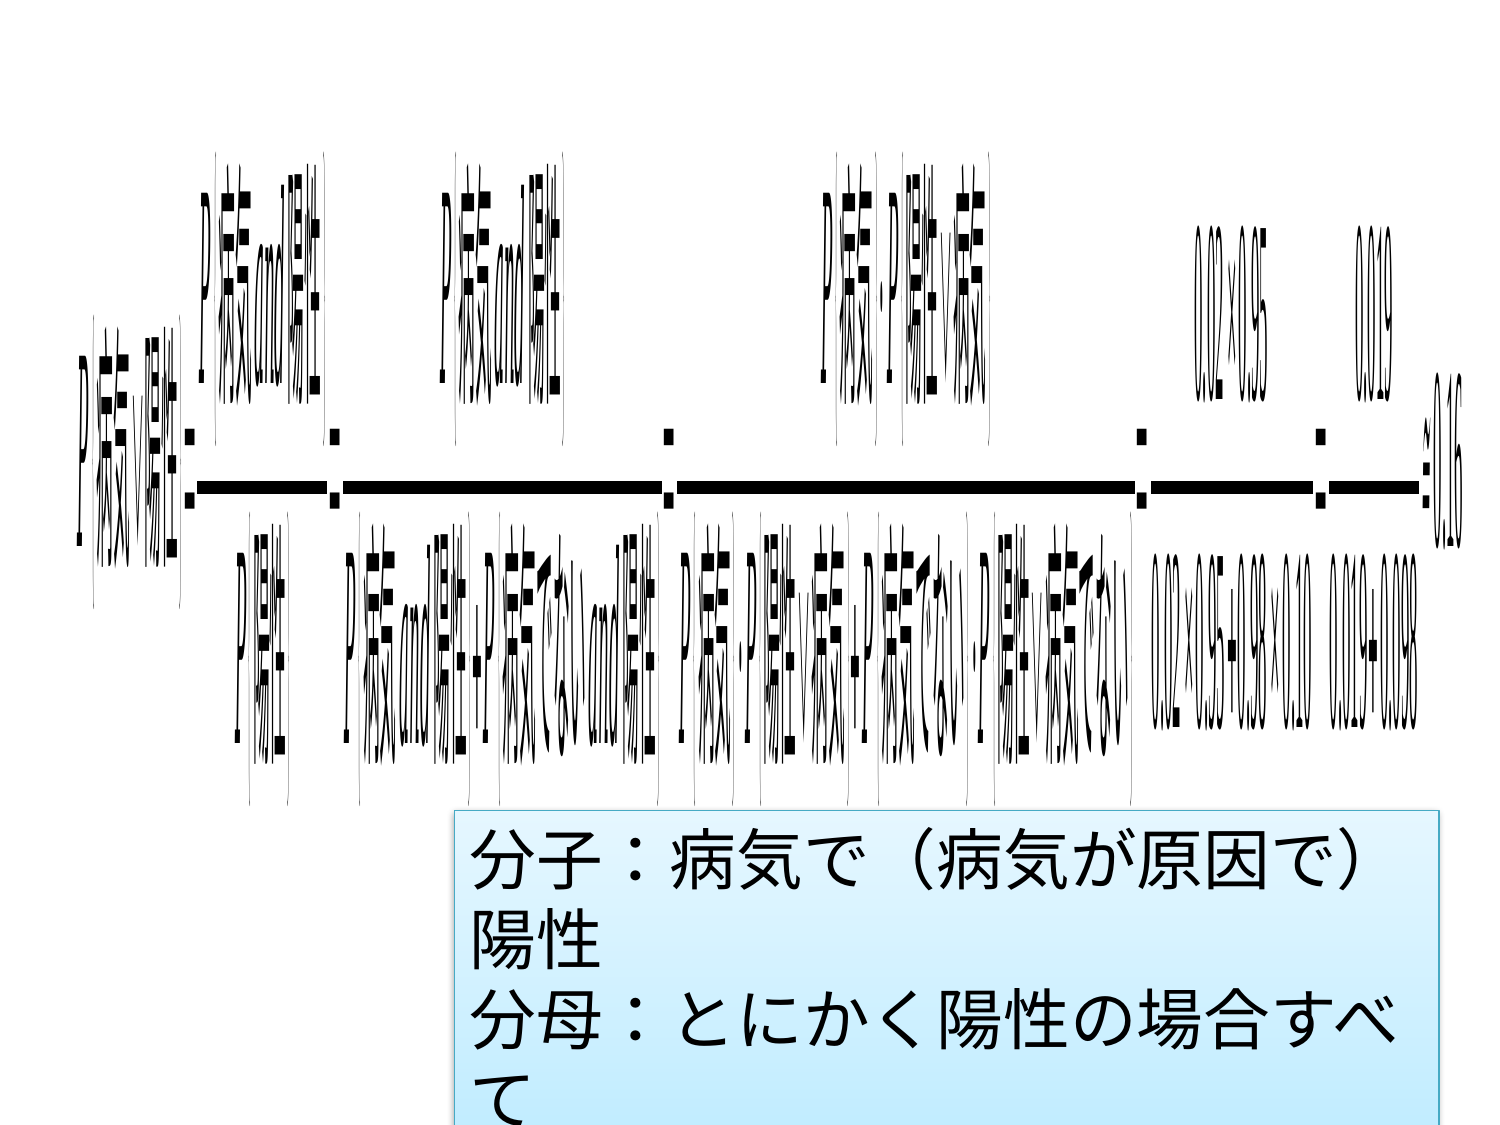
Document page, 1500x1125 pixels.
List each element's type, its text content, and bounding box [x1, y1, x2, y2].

text_box 分子：病気で（病気が原因で）陽性 分母：とにかく陽性の場合すべて [454, 810, 1440, 1125]
